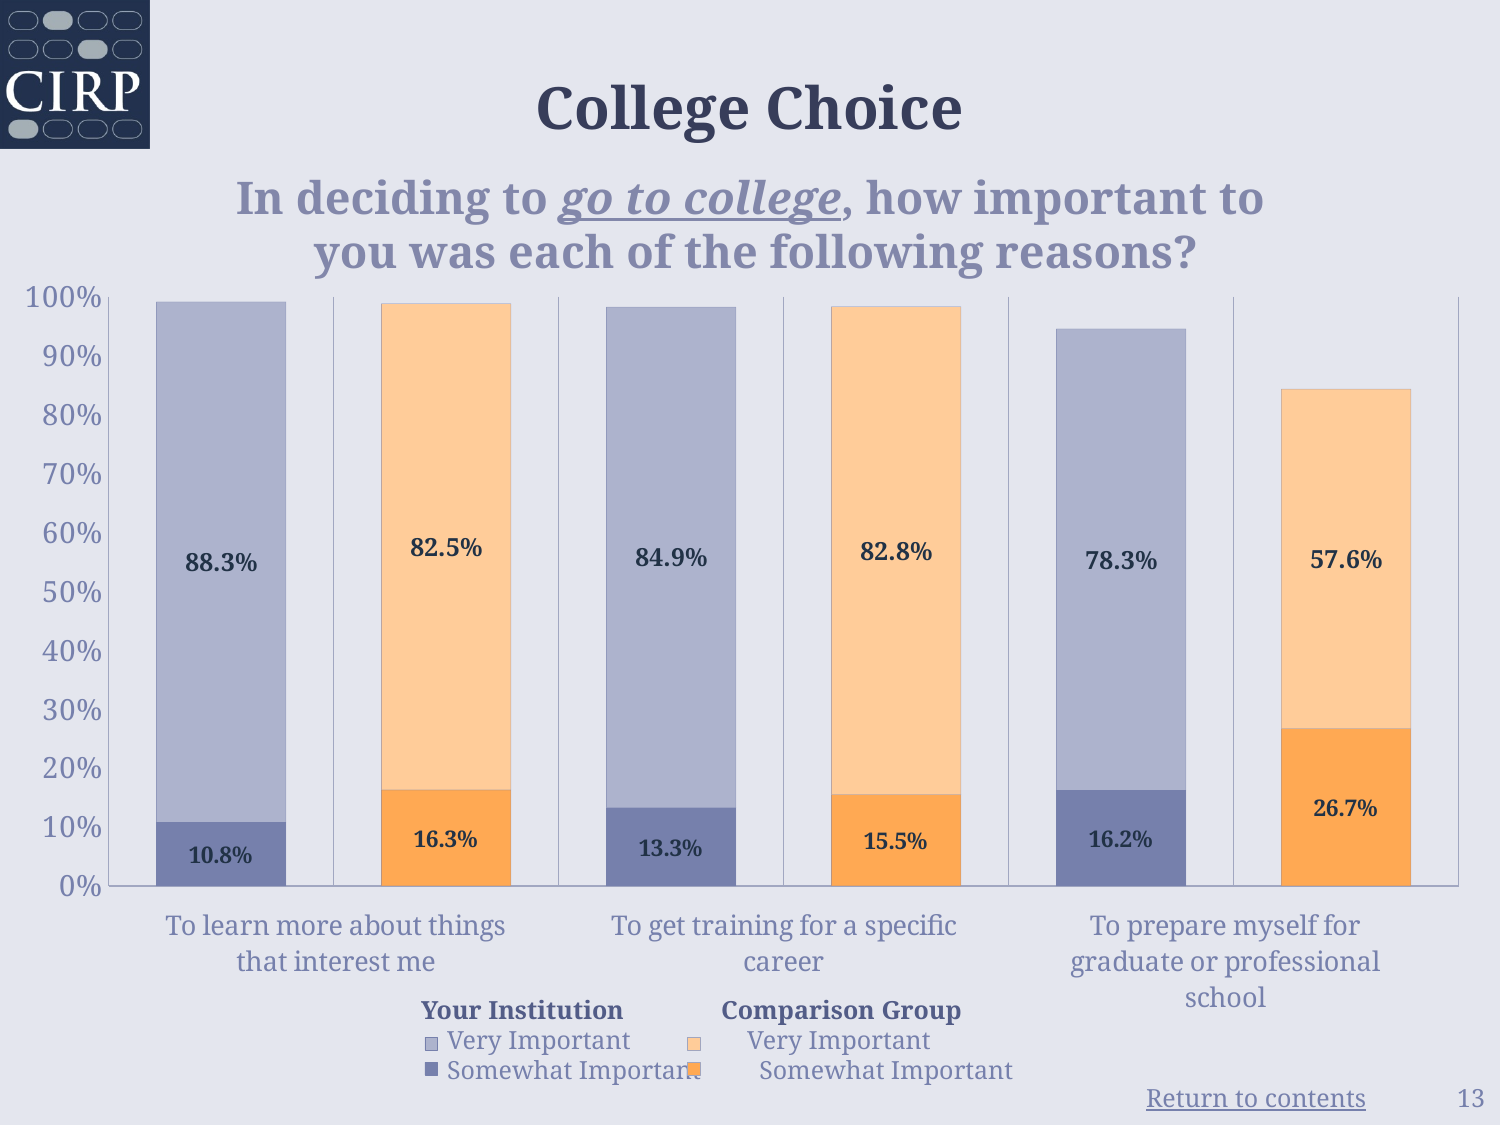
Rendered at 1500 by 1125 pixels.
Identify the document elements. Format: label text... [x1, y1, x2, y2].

text_box [687, 1037, 700, 1050]
text_box [424, 1037, 438, 1050]
text_box [687, 1062, 700, 1075]
text_box In deciding to go to college, how important to you was each of the following reasons? [74, 162, 1438, 273]
chart [24, 274, 1460, 1026]
text_box Your Institution Comparison Group Very Important Very Important Somewhat Important Somewhat Important [399, 1035, 1150, 1093]
title College Choice [0, 62, 1500, 151]
slide_number 13 [1374, 1049, 1500, 1125]
picture [0, 0, 150, 62]
text_box [424, 1062, 438, 1075]
